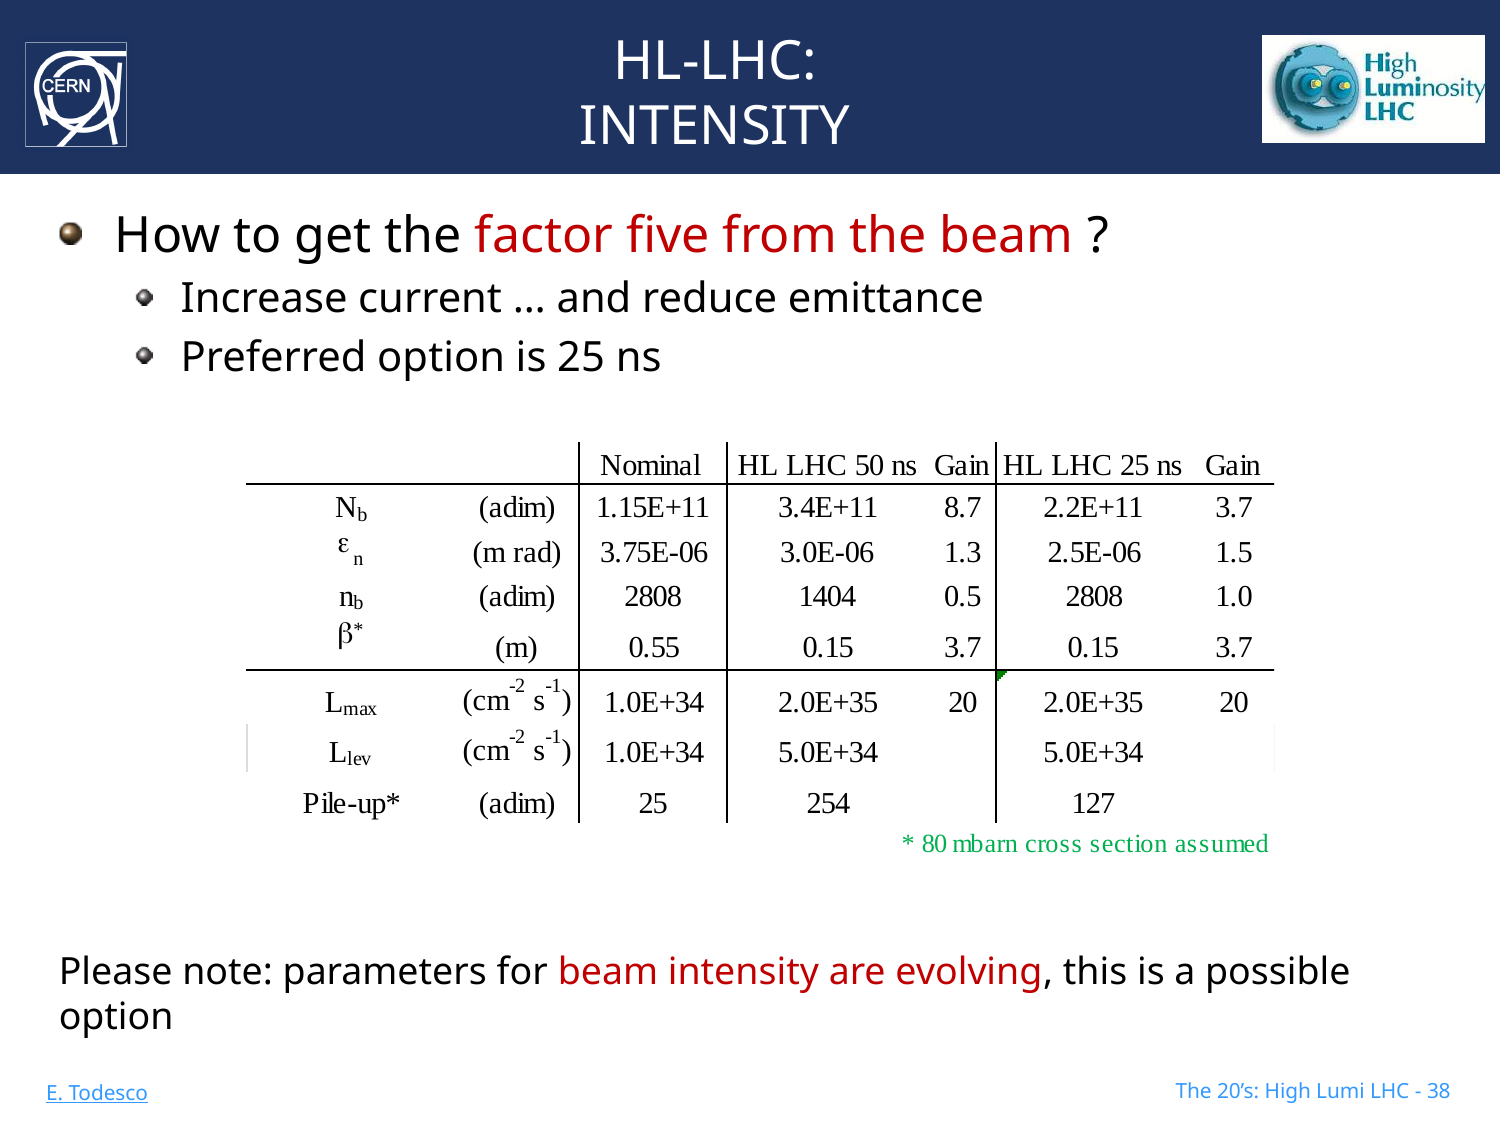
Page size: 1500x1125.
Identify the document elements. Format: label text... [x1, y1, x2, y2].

picture [133, 344, 153, 364]
picture [18, 35, 133, 152]
picture [58, 221, 82, 245]
picture [133, 286, 153, 306]
title HL-LHC: INTENSITY [143, 15, 1288, 165]
picture [245, 441, 1277, 866]
slide_number The 20’s: High Lumi LHC - 38 [723, 1070, 1466, 1112]
picture [1288, 35, 1485, 143]
list How to get the factor five from the beam ? Increase current … and reduce emittance Preferred option is 25 ns Please note: parameters for beam intensity are evolving, this is a possible option [43, 195, 1468, 1056]
